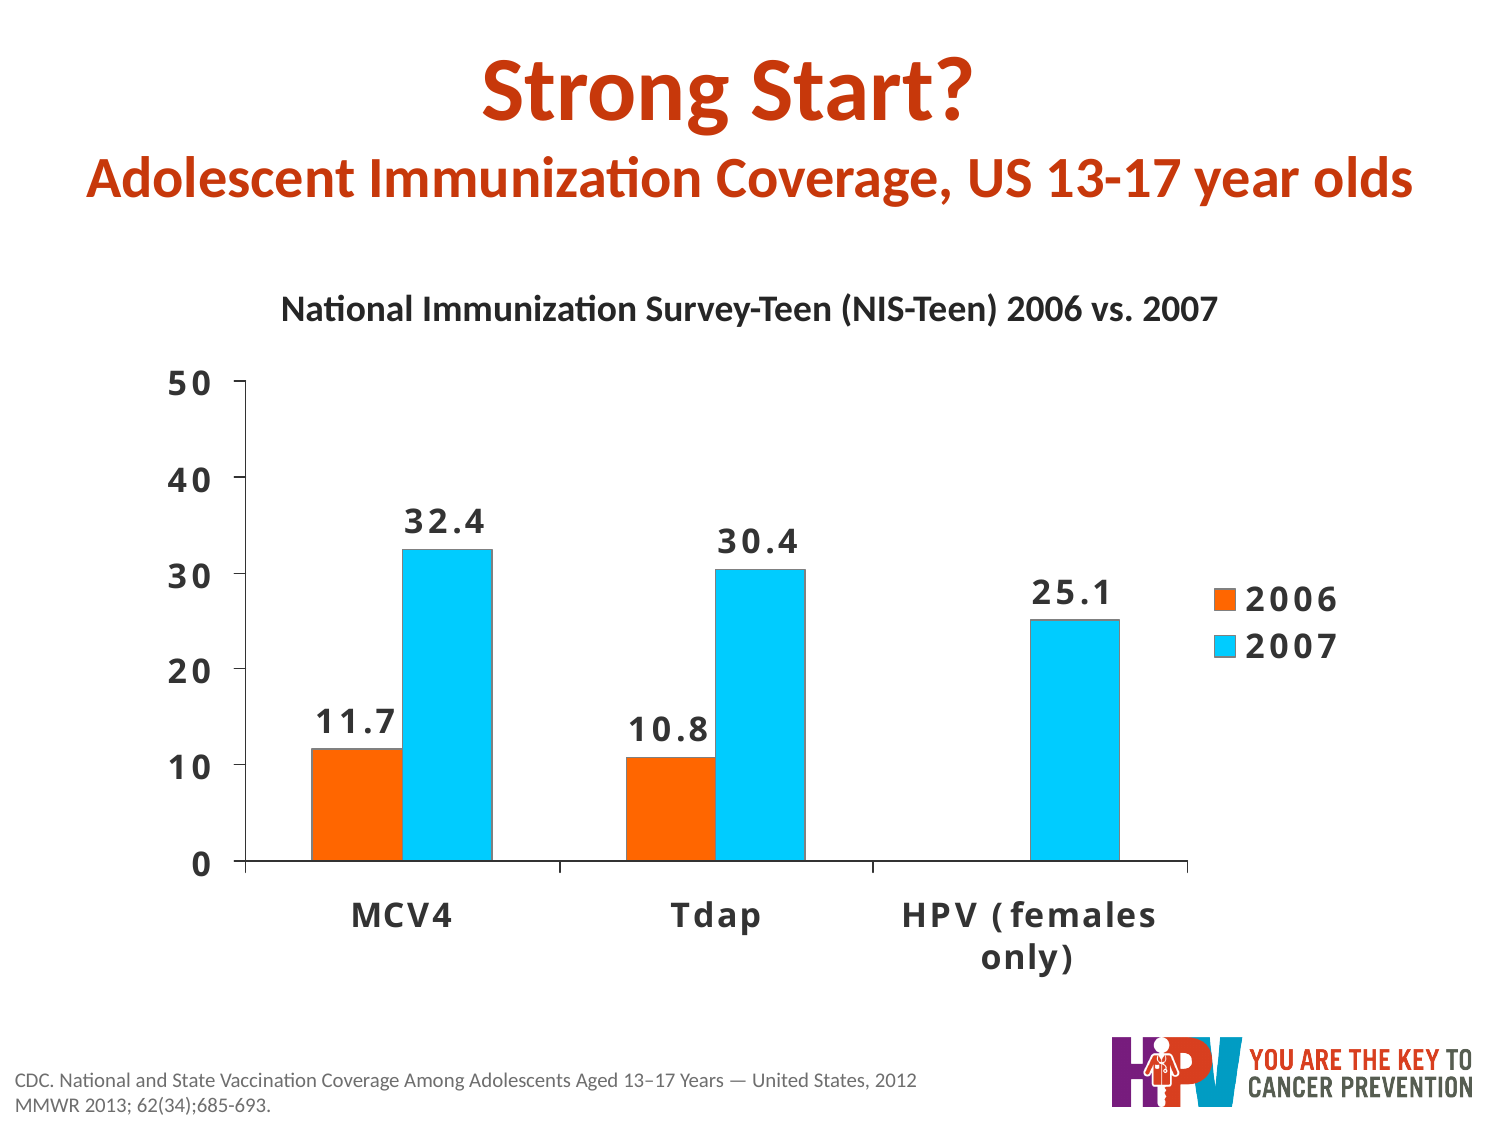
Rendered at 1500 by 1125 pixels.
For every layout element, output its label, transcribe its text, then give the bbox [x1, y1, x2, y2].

title Strong Start? Adolescent Immunization Coverage, US 13-17 year olds [50, 24, 1450, 213]
picture [1112, 1037, 1219, 1107]
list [139, 330, 1362, 1005]
text_box National Immunization Survey-Teen (NIS-Teen) 2006 vs. 2007 [237, 231, 1263, 329]
picture [1233, 1037, 1472, 1107]
text_box CDC. National and State Vaccination Coverage Among Adolescents Aged 13–17 Years — United States, 2012 MMWR 2013; 62(34);685-693. [0, 1059, 1088, 1124]
